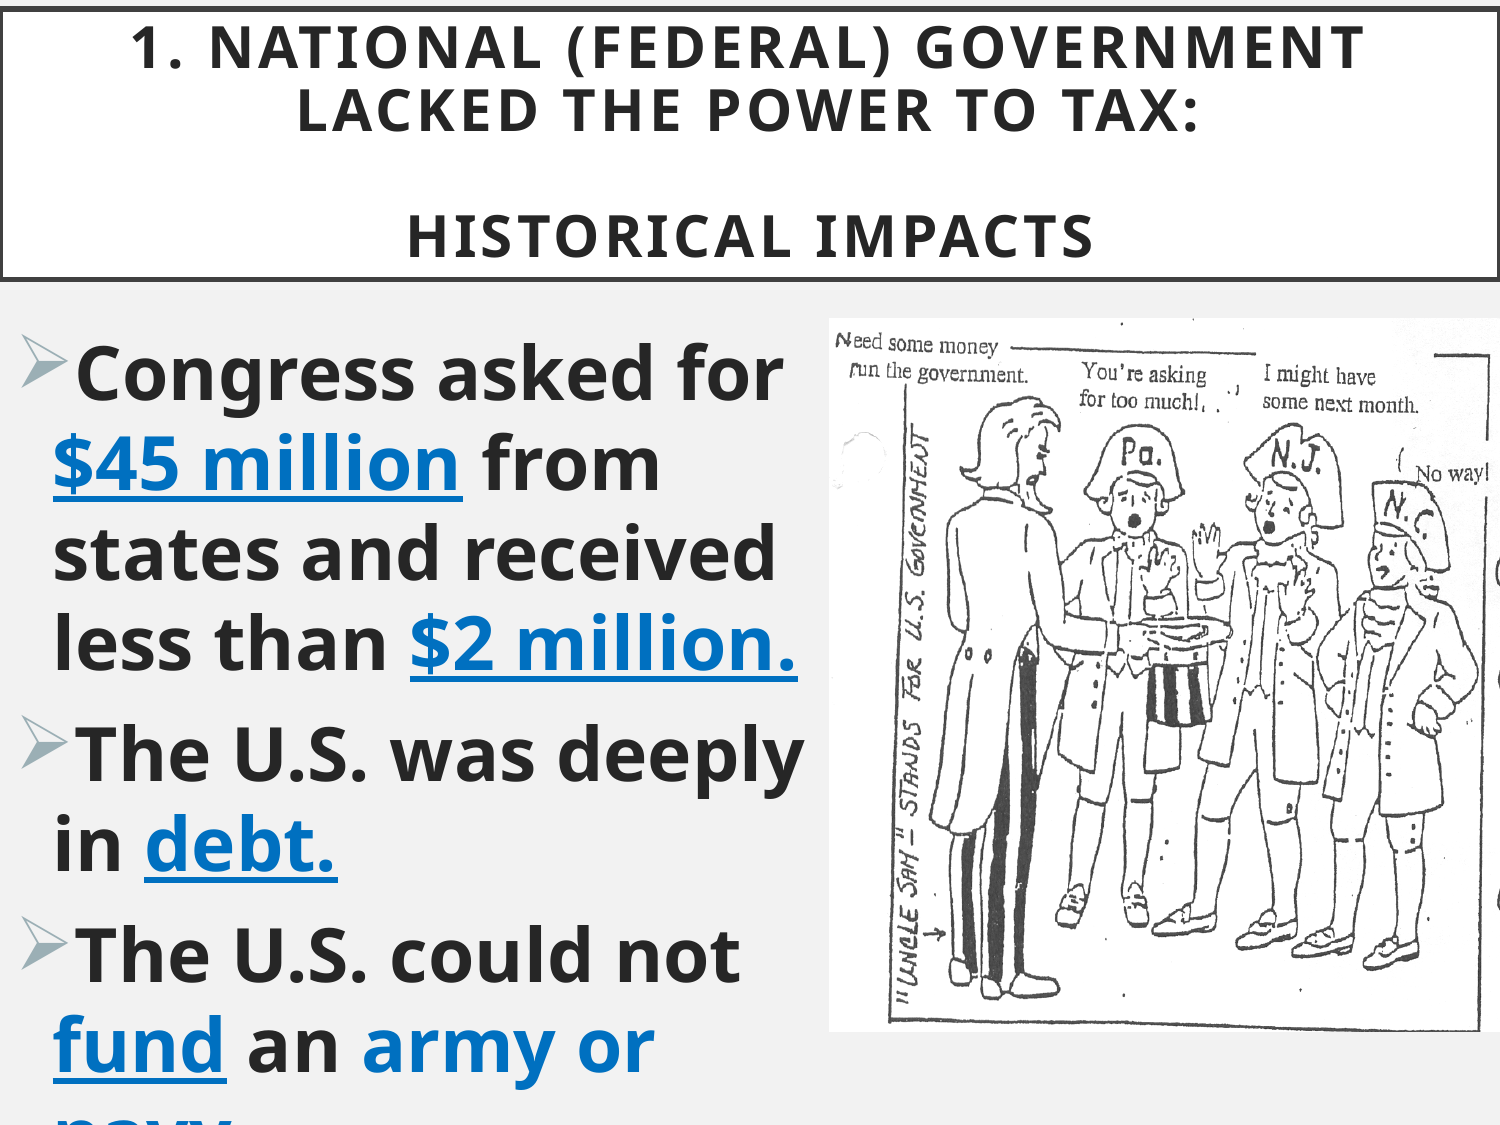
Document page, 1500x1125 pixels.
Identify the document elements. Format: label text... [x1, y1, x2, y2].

list Congress asked for $45 million from states and received less than $2 million. The U.S. was deeply in debt. The U.S. could not fund an army or navy. [0, 318, 854, 1099]
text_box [829, 318, 1500, 1032]
title 1. National (Federal) Government Lacked the Power to Tax: Historical Impacts [0, 6, 1500, 282]
